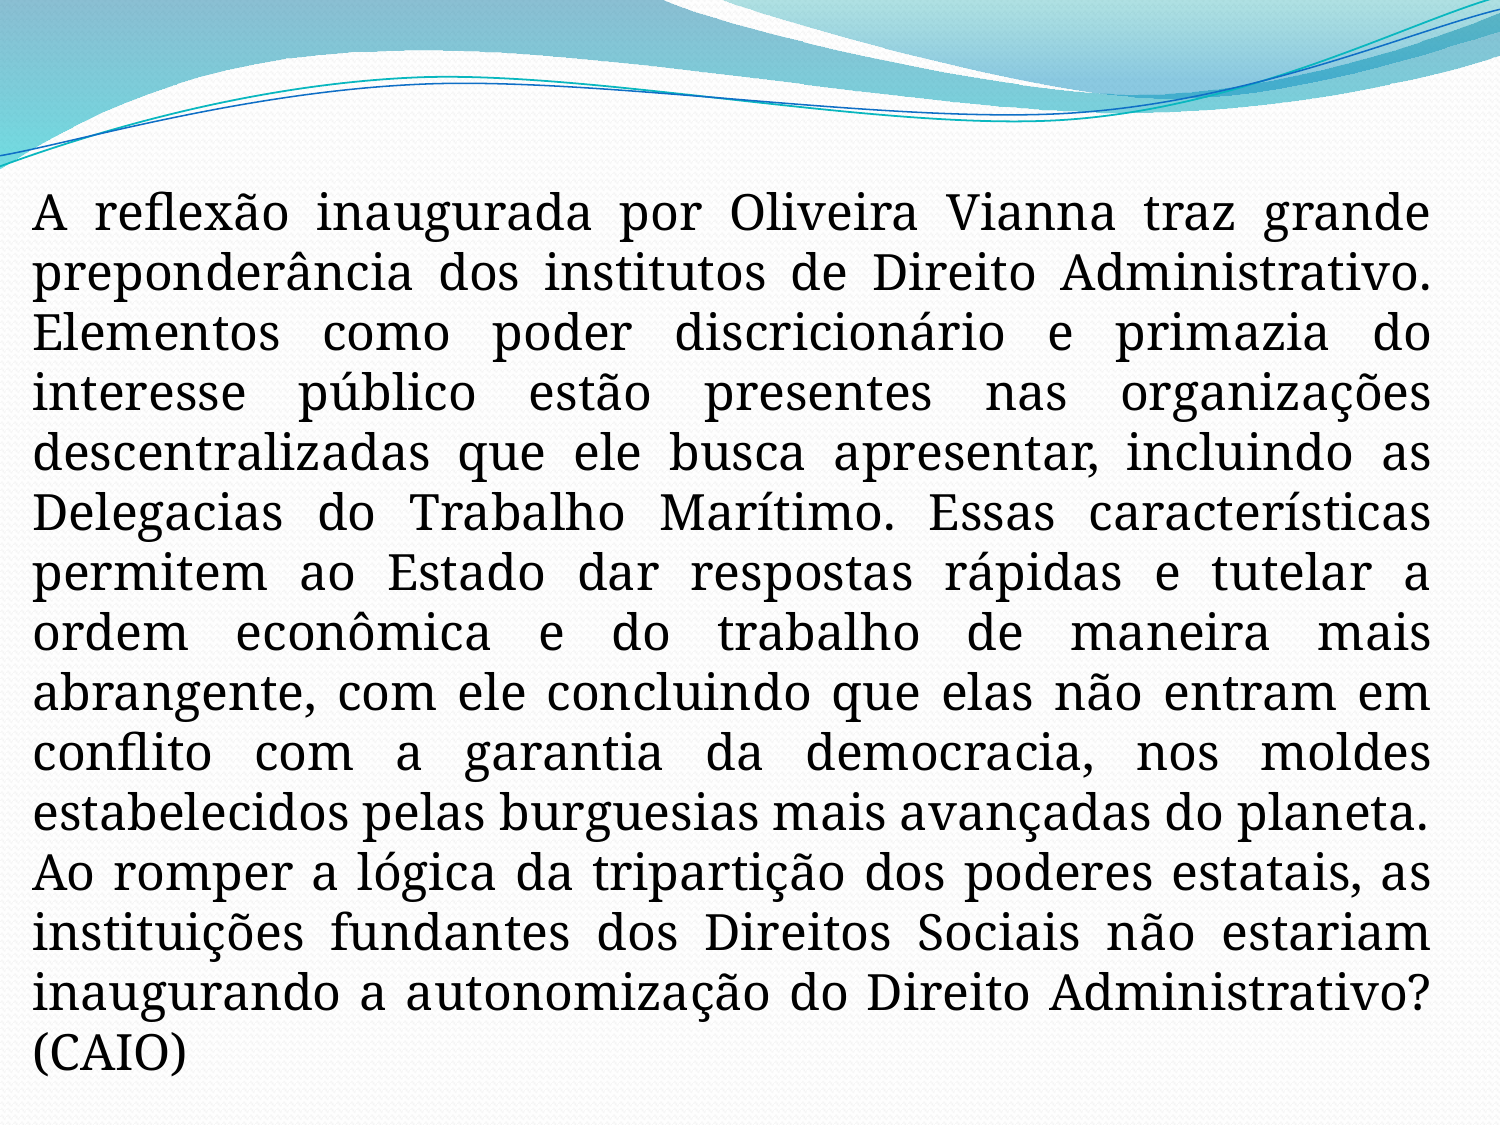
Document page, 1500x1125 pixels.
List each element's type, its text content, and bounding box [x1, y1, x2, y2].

text_box A reflexão inaugurada por Oliveira Vianna traz grande preponderância dos institutos de Direito Administrativo. Elementos como poder discricionário e primazia do interesse público estão presentes nas organizações descentralizadas que ele busca apresentar, incluindo as Delegacias do Trabalho Marítimo. Essas características permitem ao Estado dar respostas rápidas e tutelar a ordem econômica e do trabalho de maneira mais abrangente, com ele concluindo que elas não entram em conflito com a garantia da democracia, nos moldes estabelecidos pelas burguesias mais avançadas do planeta. Ao romper a lógica da tripartição dos poderes estatais, as instituições fundantes dos Direitos Sociais não estariam inaugurando a autonomização do Direito Administrativo? (CAIO) [17, 172, 1447, 1088]
